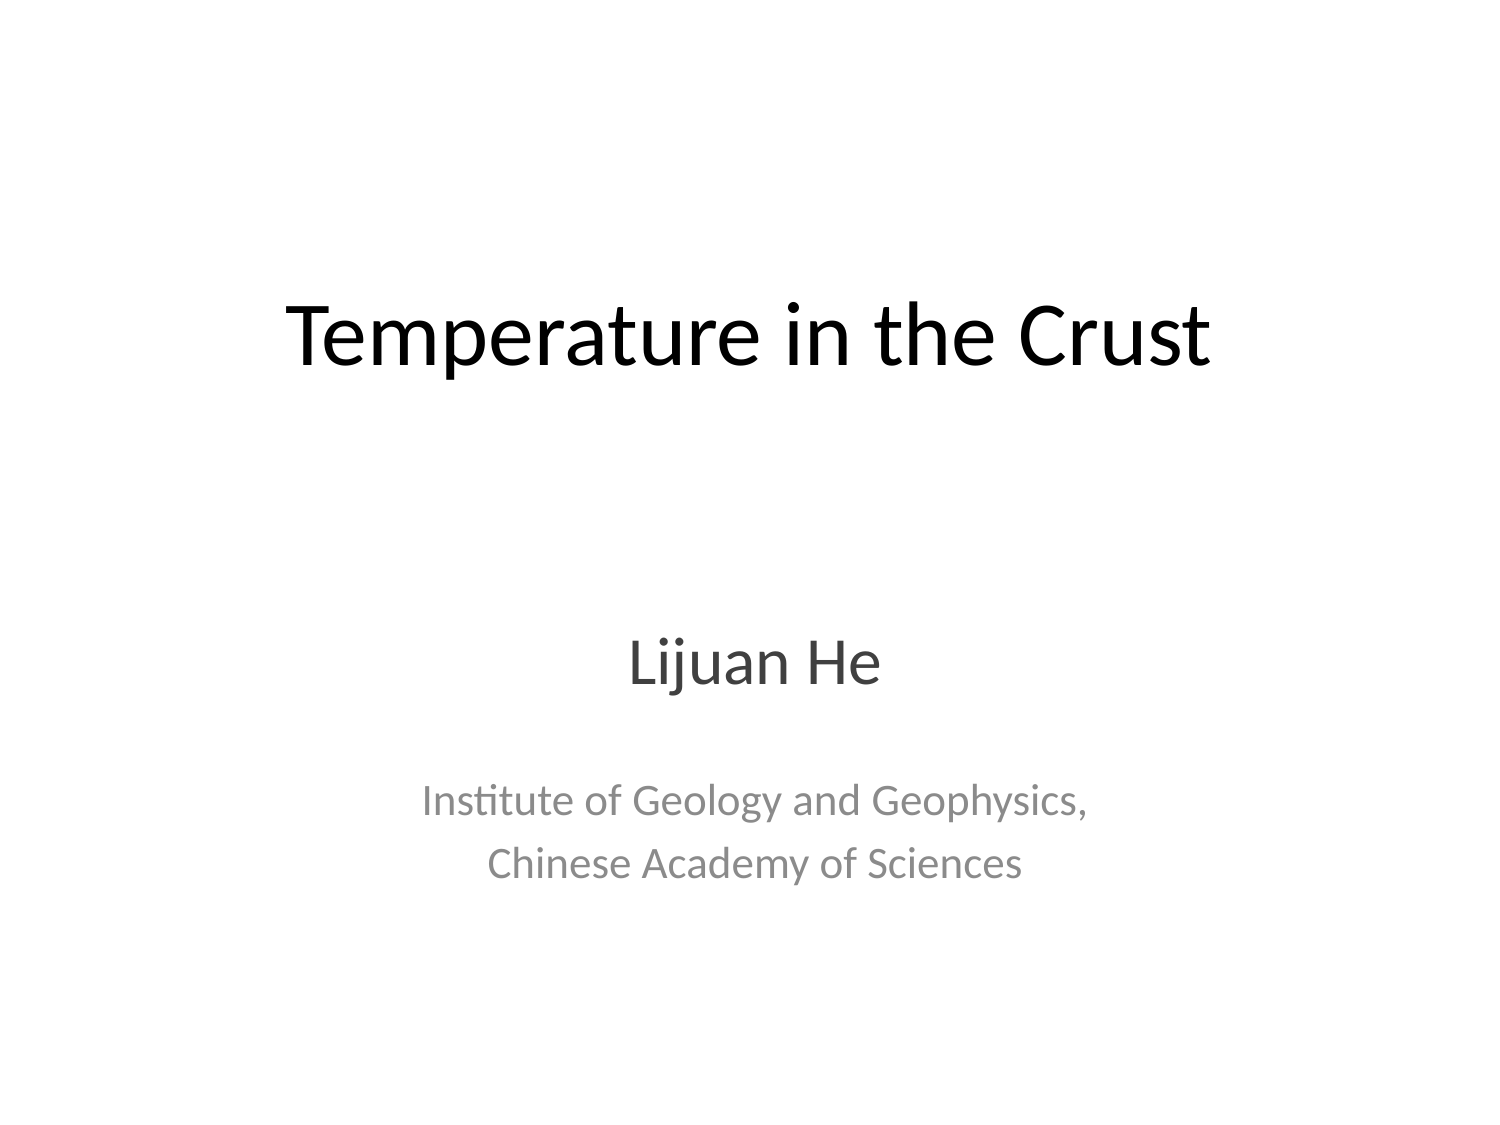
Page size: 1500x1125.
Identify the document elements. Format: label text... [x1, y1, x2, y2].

subtitle Lijuan He Institute of Geology and Geophysics, Chinese Academy of Sciences [230, 609, 1281, 898]
title Temperature in the Crust [112, 208, 1388, 450]
